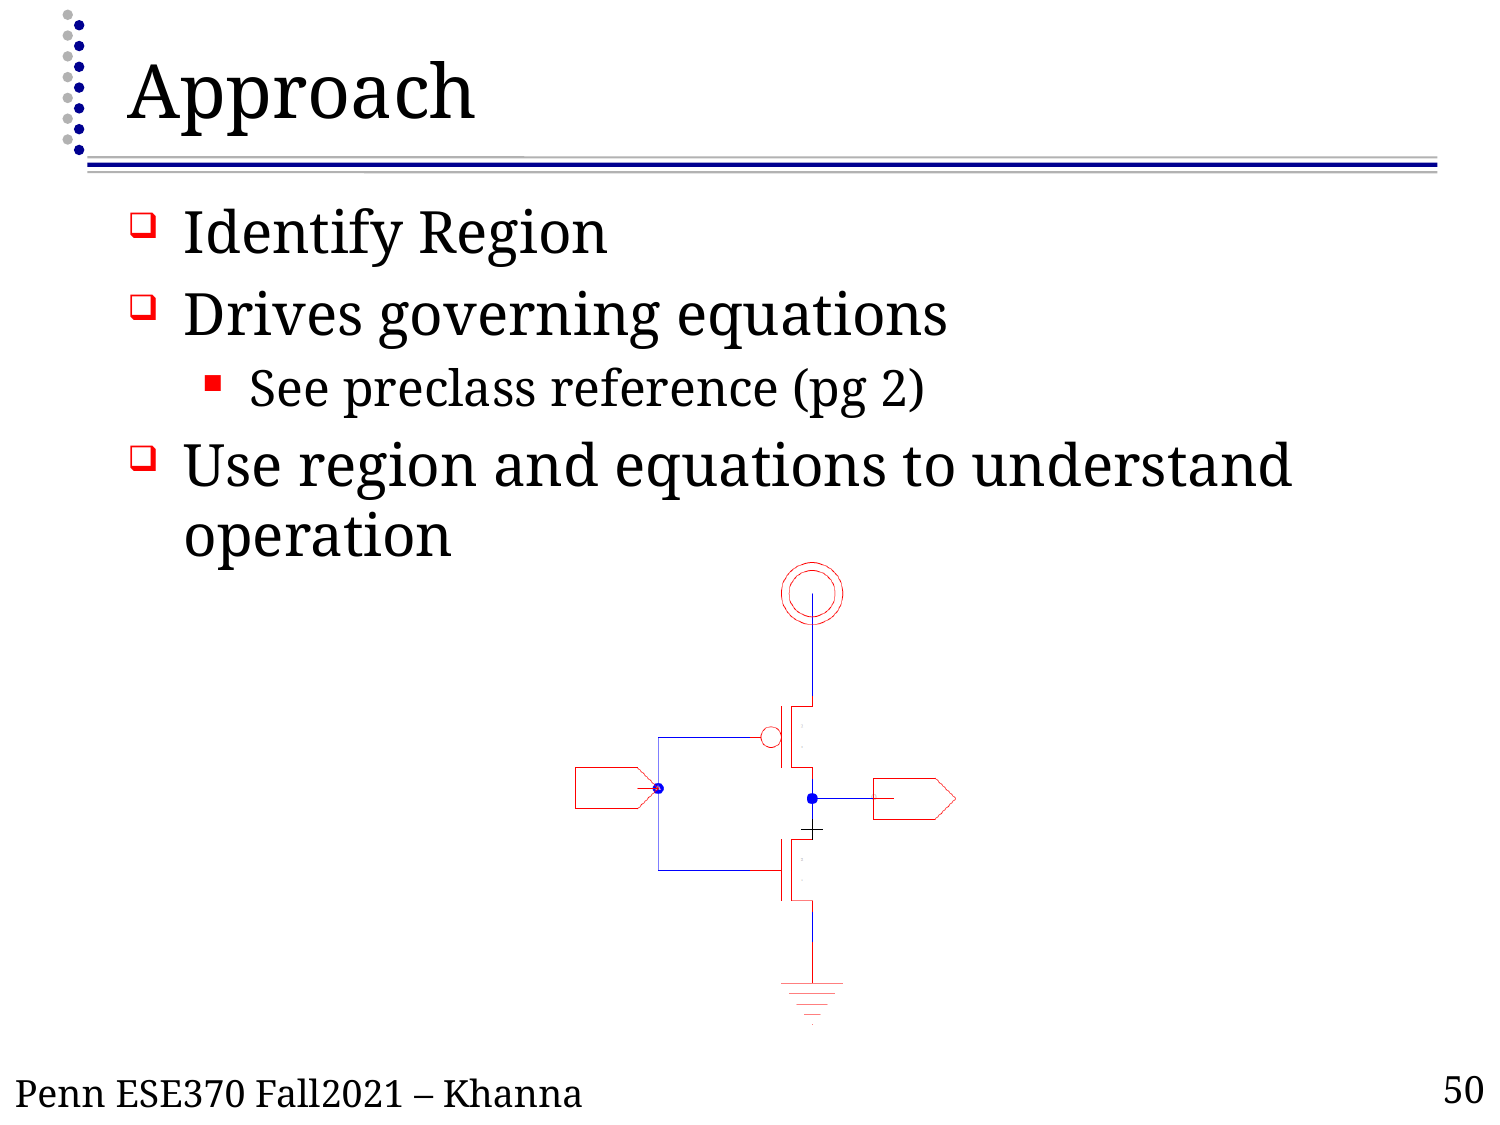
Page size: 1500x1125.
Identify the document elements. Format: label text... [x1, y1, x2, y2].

title Approach [112, 16, 1391, 142]
slide_number 50 [1187, 1050, 1500, 1125]
list Identify Region Drives governing equations See preclass reference (pg 2) Use region and equations to understand operation [112, 187, 1388, 1013]
picture [574, 562, 956, 1026]
text_box Penn ESE370 Fall2021 – Khanna [0, 1062, 700, 1125]
